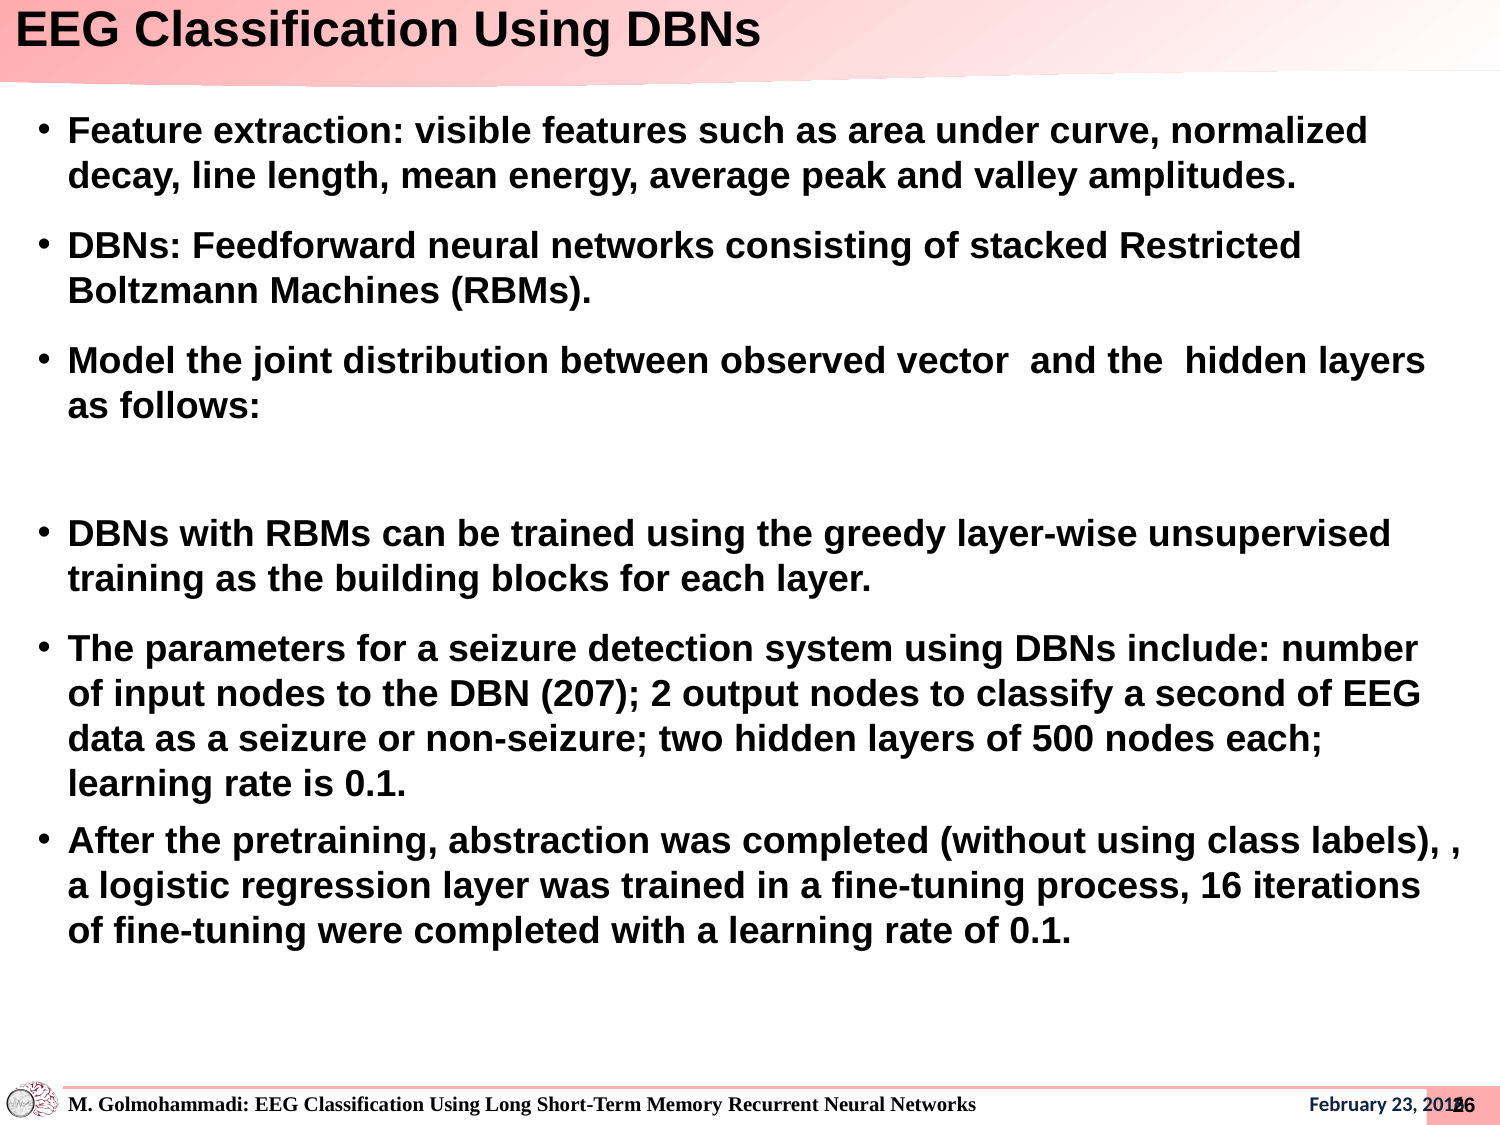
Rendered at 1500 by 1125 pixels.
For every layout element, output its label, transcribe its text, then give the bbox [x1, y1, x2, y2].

picture [6, 1081, 59, 1118]
title EEG Classification Using DBNs [0, 0, 1500, 54]
